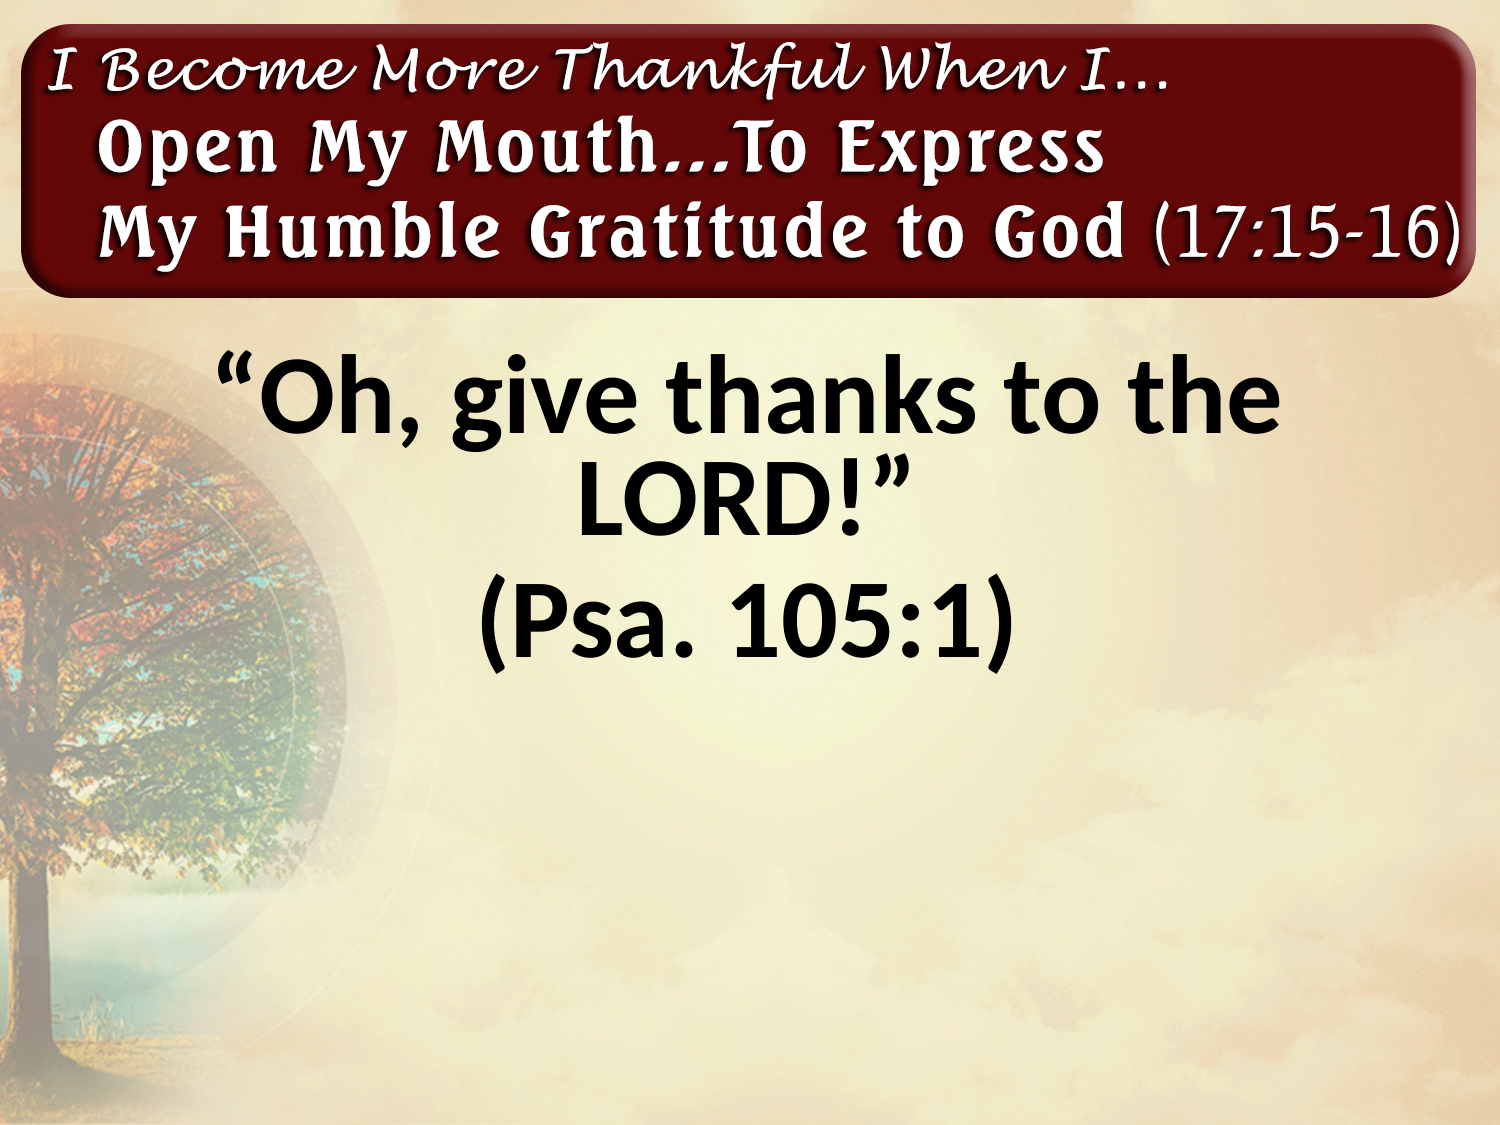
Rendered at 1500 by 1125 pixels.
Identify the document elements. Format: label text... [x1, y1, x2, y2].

picture [0, 0, 1500, 1125]
list “Oh, give thanks to the LORD!” (Psa. 105:1) [27, 345, 1468, 1125]
